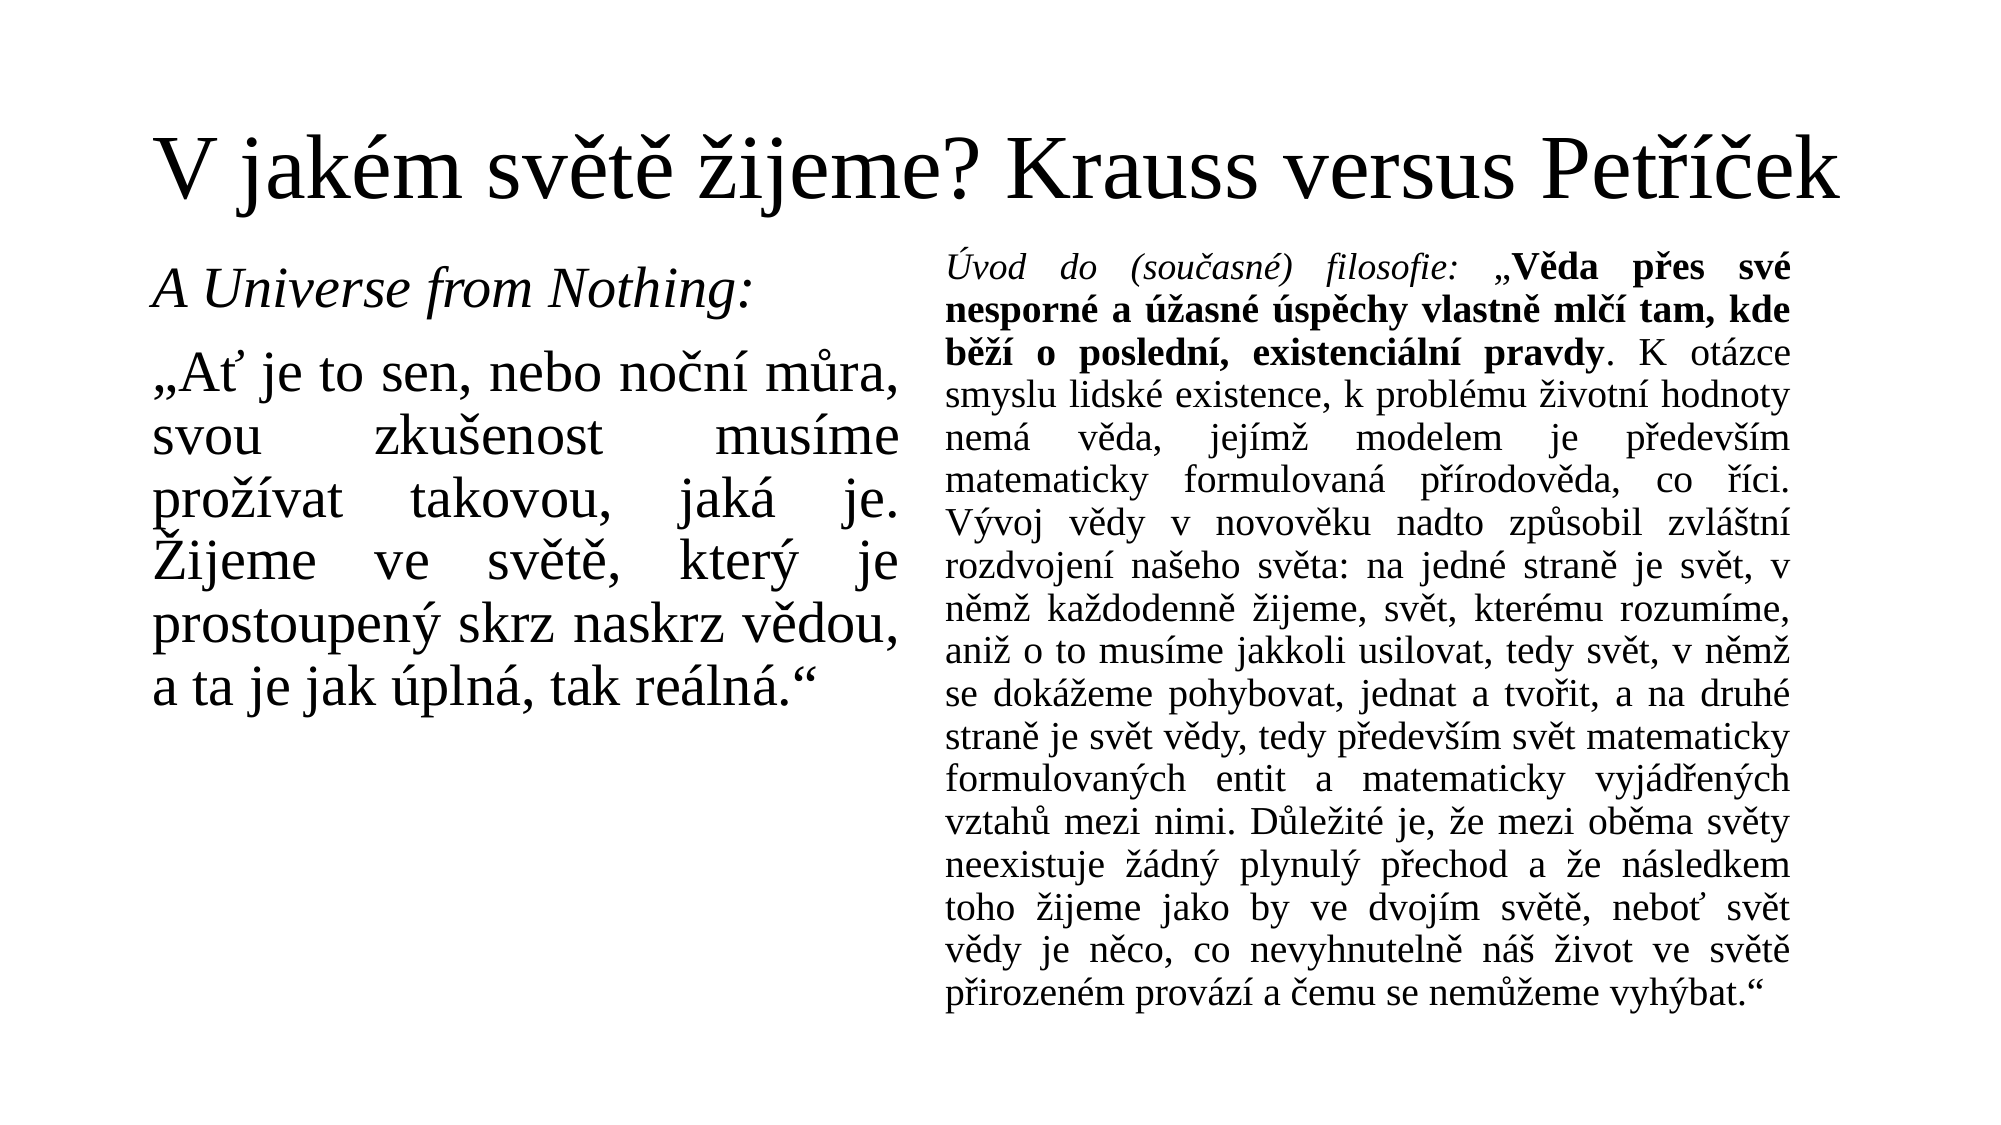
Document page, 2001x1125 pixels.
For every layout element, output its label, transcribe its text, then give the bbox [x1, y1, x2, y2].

list A Universe from Nothing: „Ať je to sen, nebo noční můra, svou zkušenost musíme prožívat takovou, jaká je. Žijeme ve světě, který je prostoupený skrz naskrz vědou, a ta je jak úplná, tak reálná.“ [137, 249, 916, 1014]
title V jakém světě žijeme? Krauss versus Petříček [137, 59, 1863, 278]
list Úvod do (současné) filosofie: „Věda přes své nesporné a úžasné úspěchy vlastně mlčí tam, kde běží o poslední, existenciální pravdy. K otázce smyslu lidské existence, k problému životní hodnoty nemá věda, jejímž modelem je především matematicky formulovaná přírodověda, co říci. Vývoj vědy v novověku nadto způsobil zvláštní rozdvojení našeho světa: na jedné straně je svět, v němž každodenně žijeme, svět, kterému rozumíme, aniž o to musíme jakkoli usilovat, tedy svět, v němž se dokážeme pohybovat, jednat a tvořit, a na druhé straně je svět vědy, tedy především svět matematicky formulovaných entit a matematicky vyjádřených vztahů mezi nimi. Důležité je, že mezi oběma světy neexistuje žádný plynulý přechod a že následkem toho žijeme jako by ve dvojím světě, neboť svět vědy je něco, co nevyhnutelně náš život ve světě přirozeném provází a čemu se nemůžeme vyhýbat.“ [930, 237, 1807, 1035]
